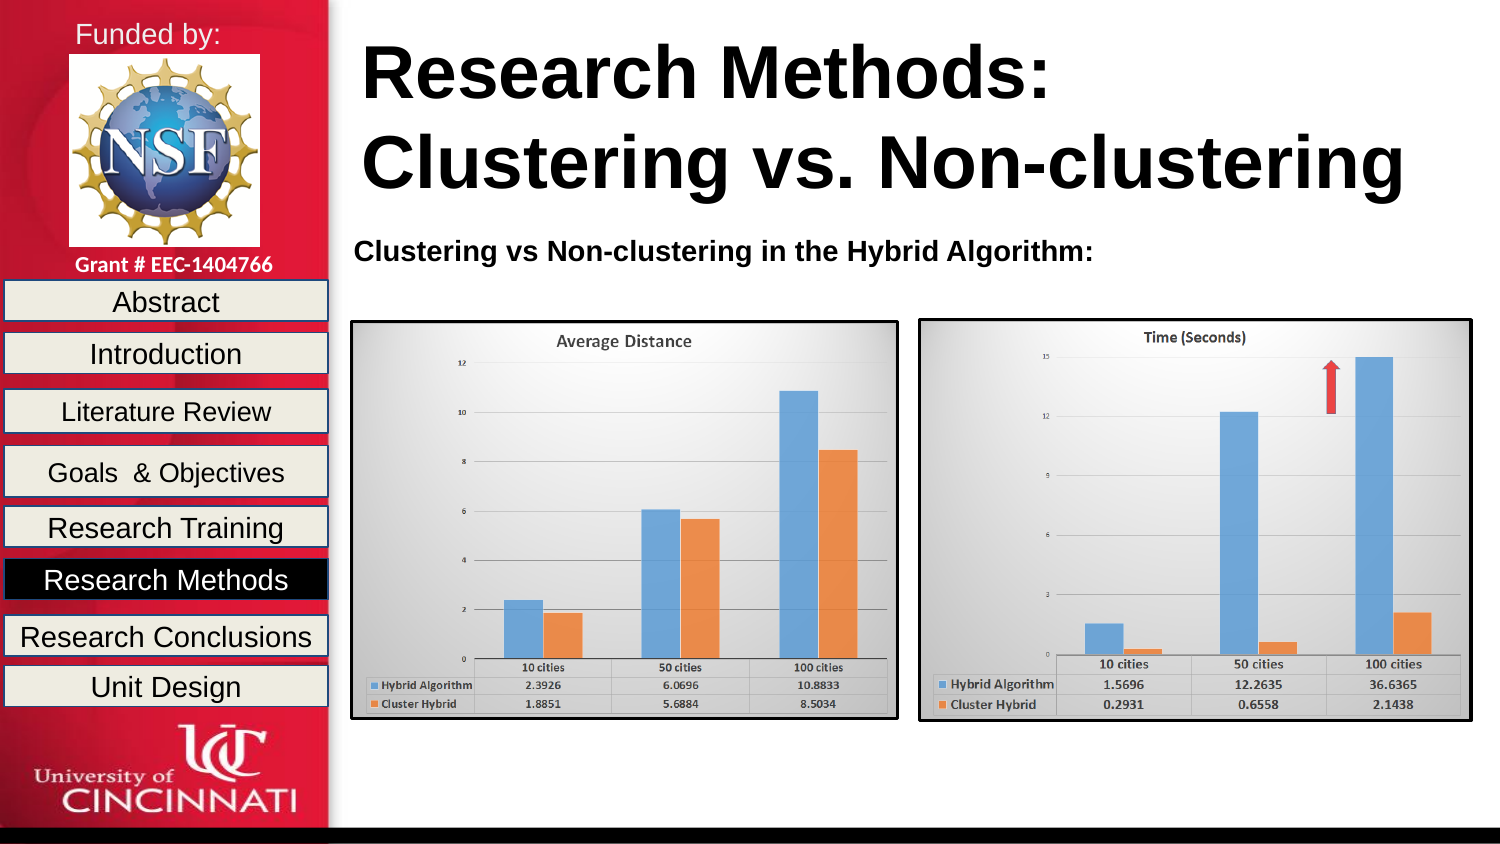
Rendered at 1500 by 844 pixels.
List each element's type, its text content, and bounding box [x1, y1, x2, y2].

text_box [3, 279, 329, 707]
picture [0, 0, 1500, 827]
title Research Methods: Clustering vs. Non-clustering [346, 61, 1453, 165]
text_box Clustering vs Non-clustering in the Hybrid Algorithm: [338, 217, 1419, 344]
